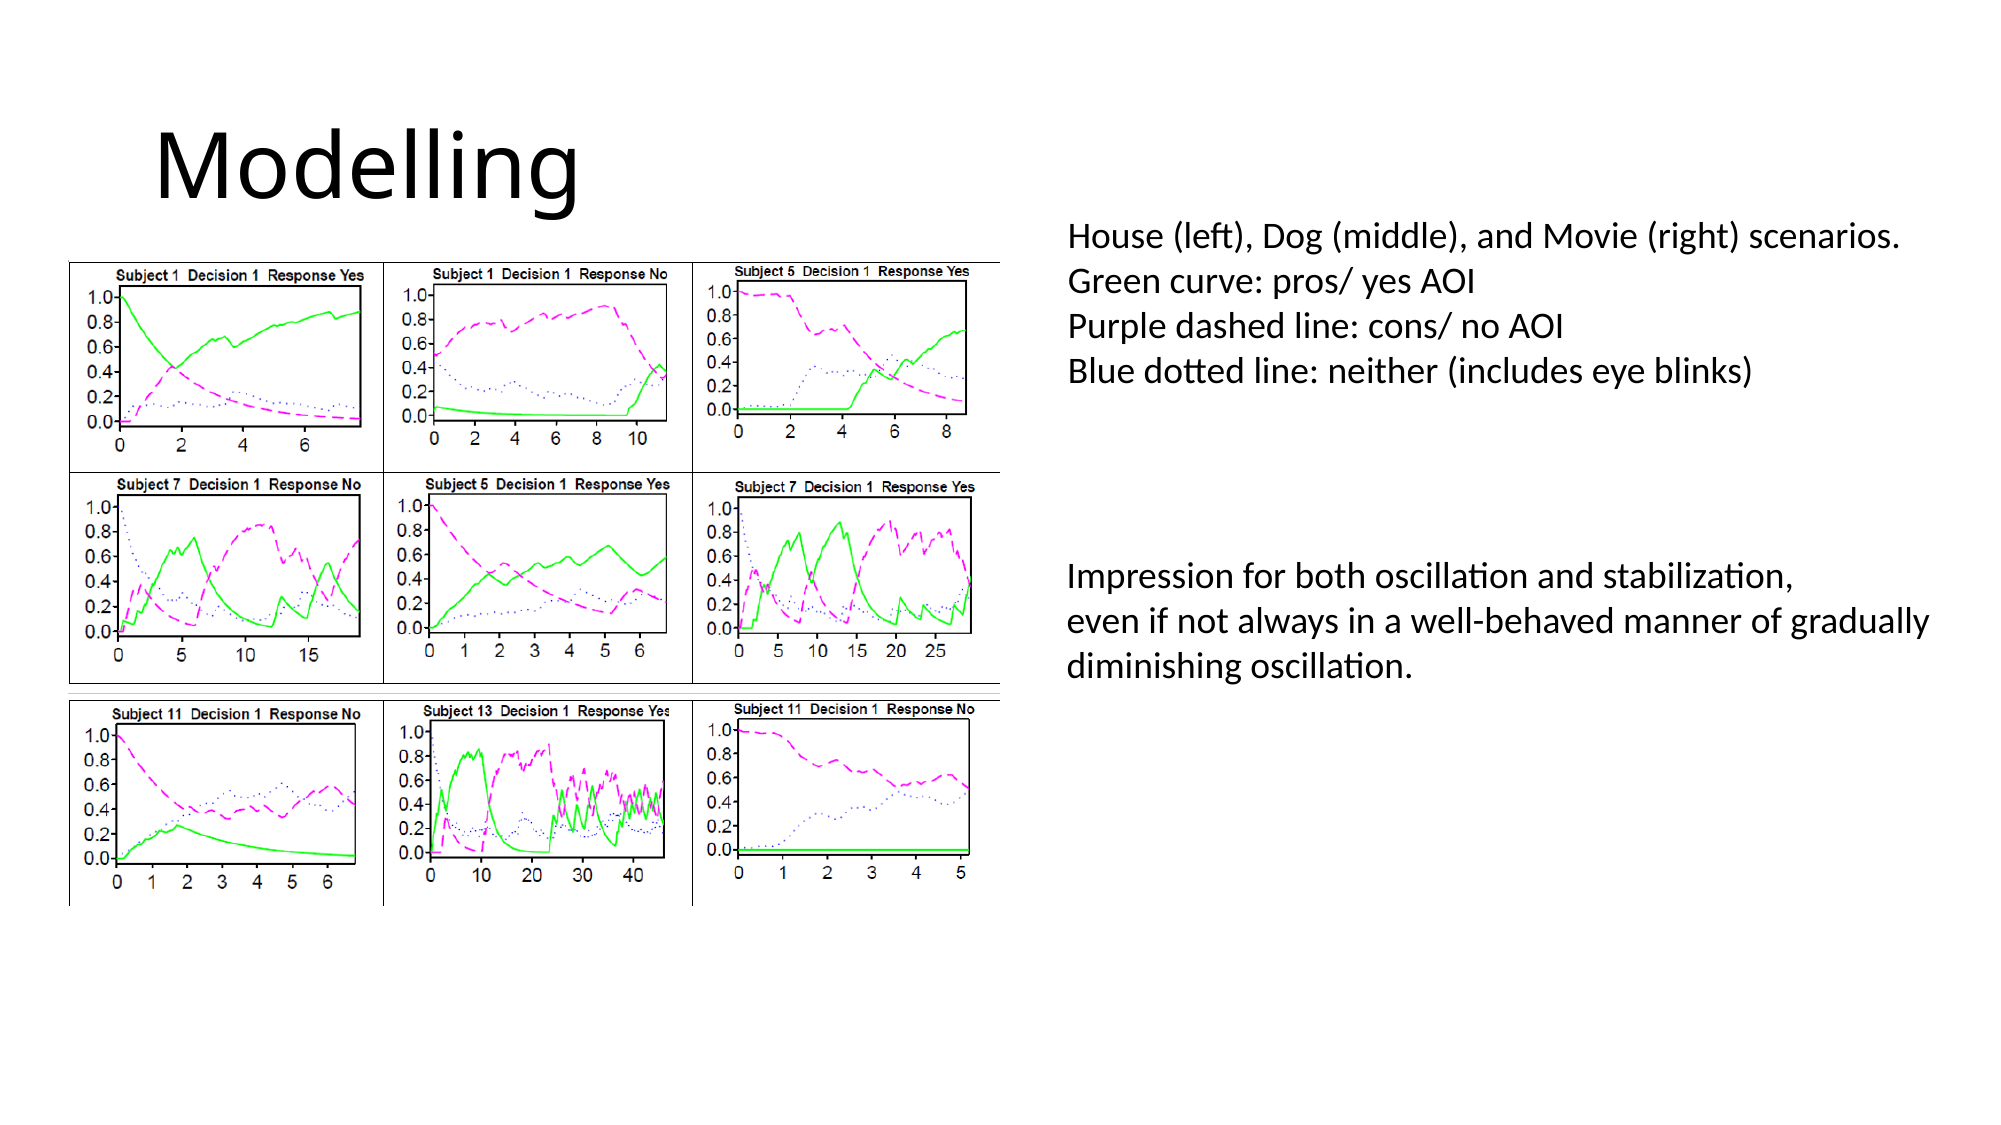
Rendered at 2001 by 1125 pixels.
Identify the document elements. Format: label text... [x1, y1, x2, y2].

title Modelling [137, 59, 1863, 278]
text_box House (left), Dog (middle), and Movie (right) scenarios. Green curve: pros/ yes AOI Purple dashed line: cons/ no AOI Blue dotted line: neither (includes eye blinks) [1053, 203, 1926, 398]
text_box Impression for both oscillation and stabilization, even if not always in a well-behaved manner of gradually diminishing oscillation. [1051, 543, 1955, 694]
picture [67, 260, 1000, 906]
